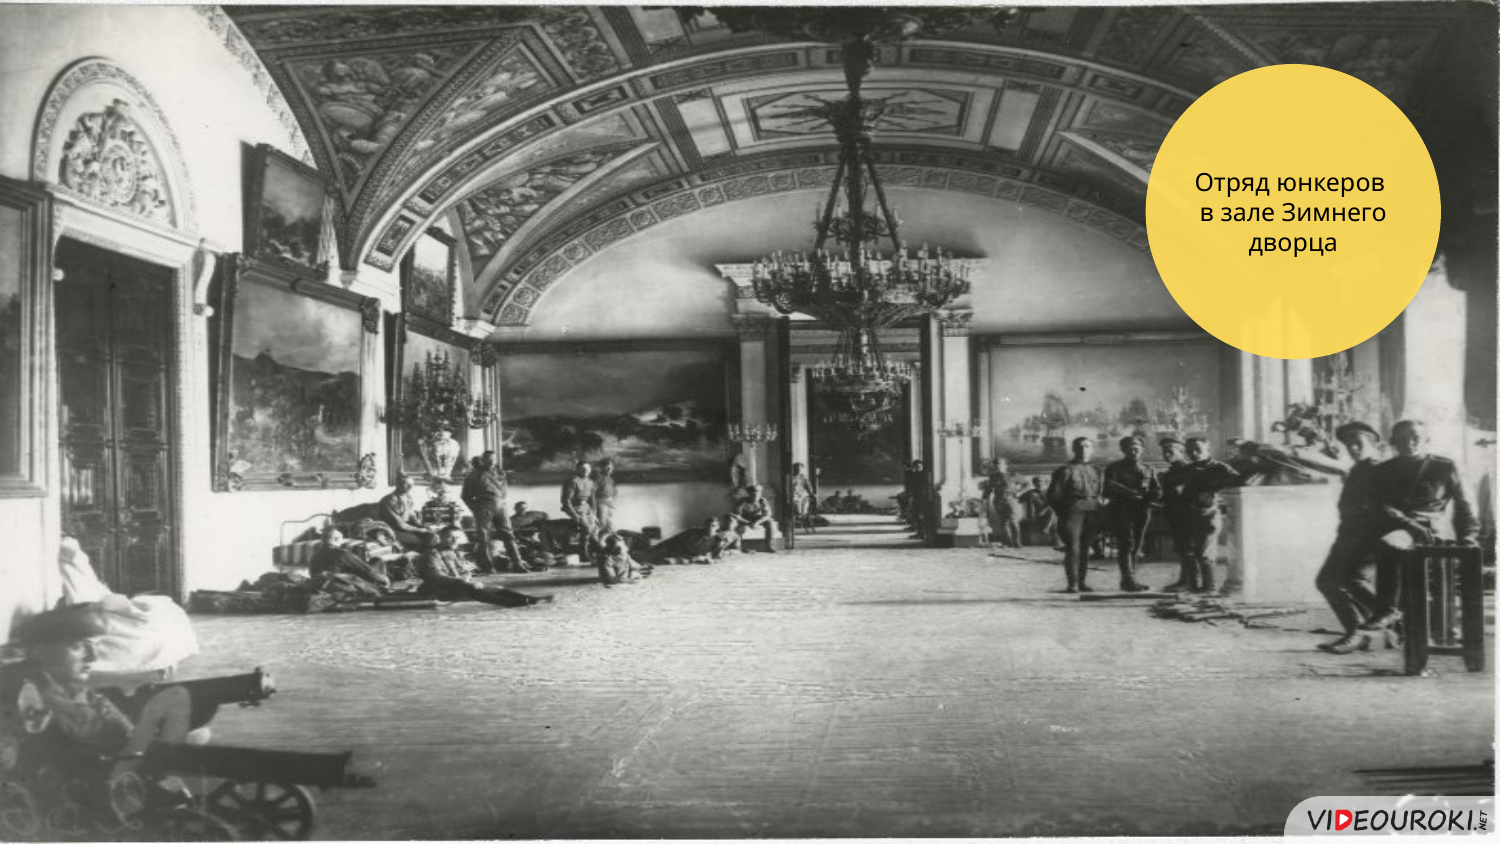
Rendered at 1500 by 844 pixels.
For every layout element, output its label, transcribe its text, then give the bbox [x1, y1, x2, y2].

text_box Отряд юнкеров в зале Зимнего дворца [1144, 62, 1442, 361]
picture [0, 0, 1500, 844]
